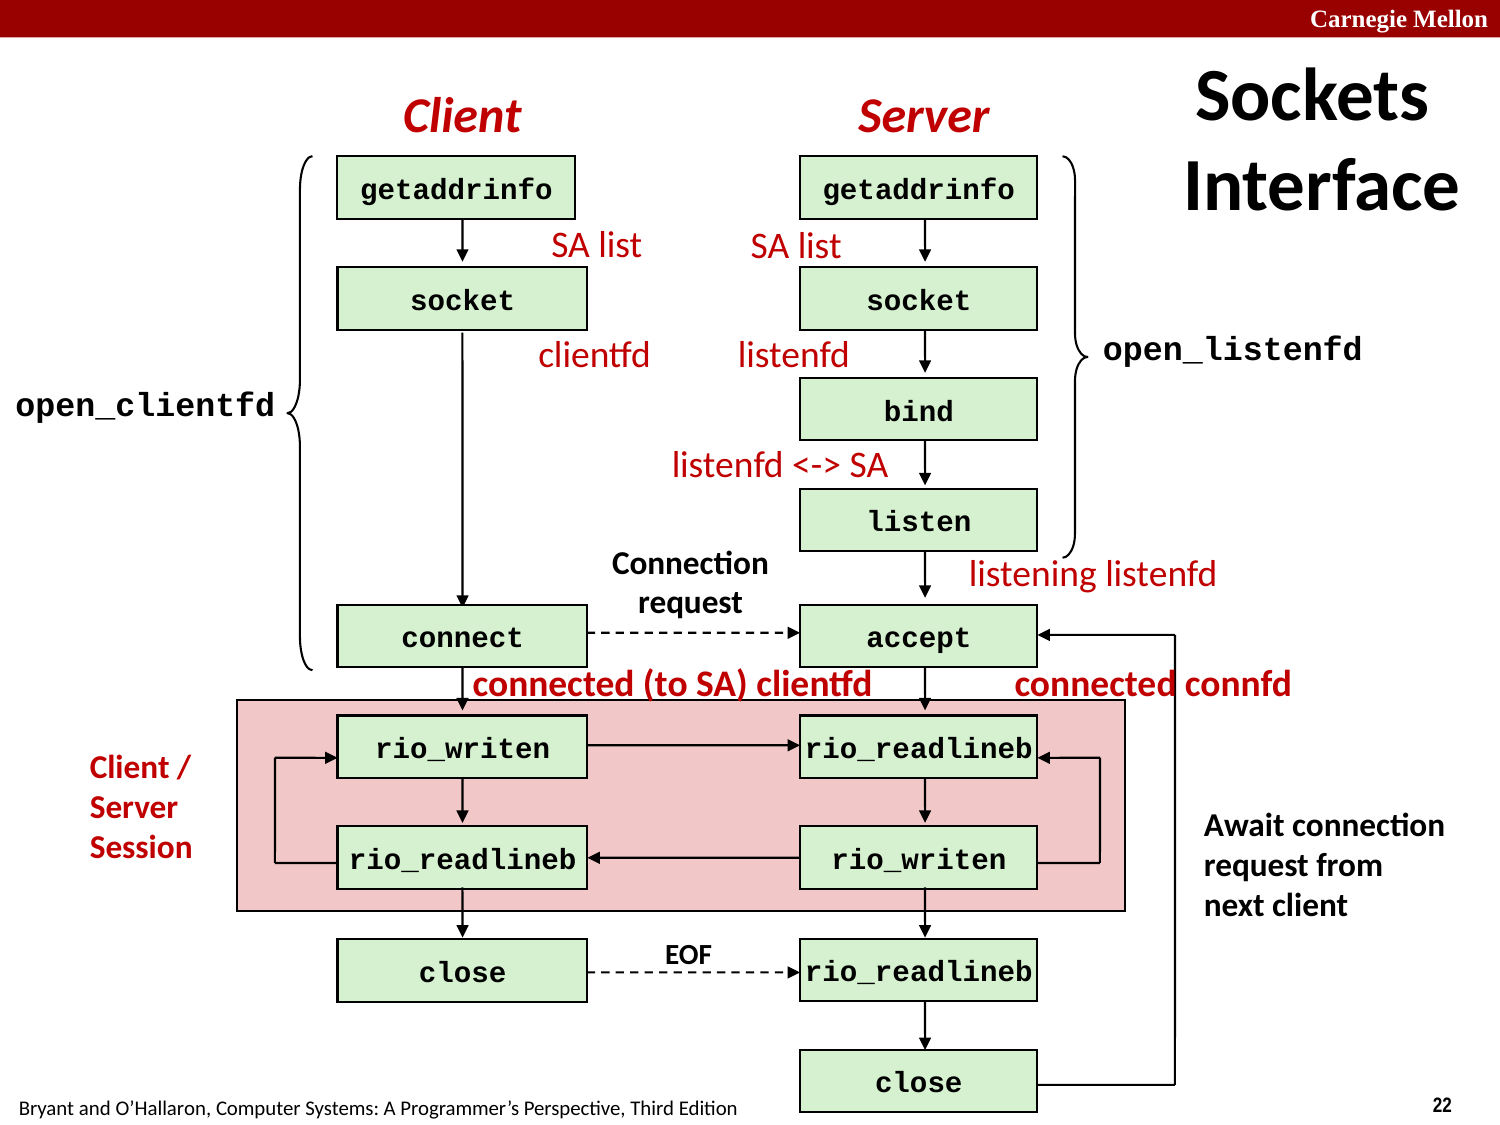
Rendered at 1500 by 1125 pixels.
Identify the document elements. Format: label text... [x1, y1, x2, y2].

text_box getaddrinfo [337, 156, 575, 219]
title Sockets Interface [1137, 37, 1488, 234]
text_box socket [337, 267, 588, 330]
text_box Client [388, 74, 537, 150]
text_box SA list [536, 212, 658, 273]
text_box [456, 219, 469, 262]
text_box clientfd [523, 322, 666, 383]
text_box [291, 156, 313, 671]
text_box listen [799, 488, 1038, 552]
text_box bind [799, 378, 1038, 441]
text_box connected connfd [1179, 651, 1308, 711]
text_box open_listenfd [1088, 320, 1378, 375]
text_box Server [843, 74, 1005, 150]
text_box SA list [735, 213, 867, 274]
text_box getaddrinfo [799, 156, 1038, 219]
text_box Connection request [597, 533, 785, 628]
text_box [456, 332, 469, 604]
text_box Await connection request from next client [1189, 796, 1461, 931]
text_box [787, 626, 799, 633]
text_box open_clientfd [0, 375, 291, 430]
text_box [1062, 156, 1088, 541]
text_box [918, 441, 932, 486]
text_box [918, 330, 932, 373]
text_box listenfd [723, 322, 865, 383]
text_box listenfd <-> SA [657, 432, 904, 493]
text_box [918, 552, 932, 598]
text_box [918, 219, 932, 262]
text_box accept [799, 604, 1038, 633]
text_box socket [799, 267, 1038, 330]
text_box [74, 699, 332, 911]
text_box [337, 634, 1176, 1113]
text_box listening listenfd [954, 541, 1233, 602]
text_box connect [337, 604, 588, 634]
